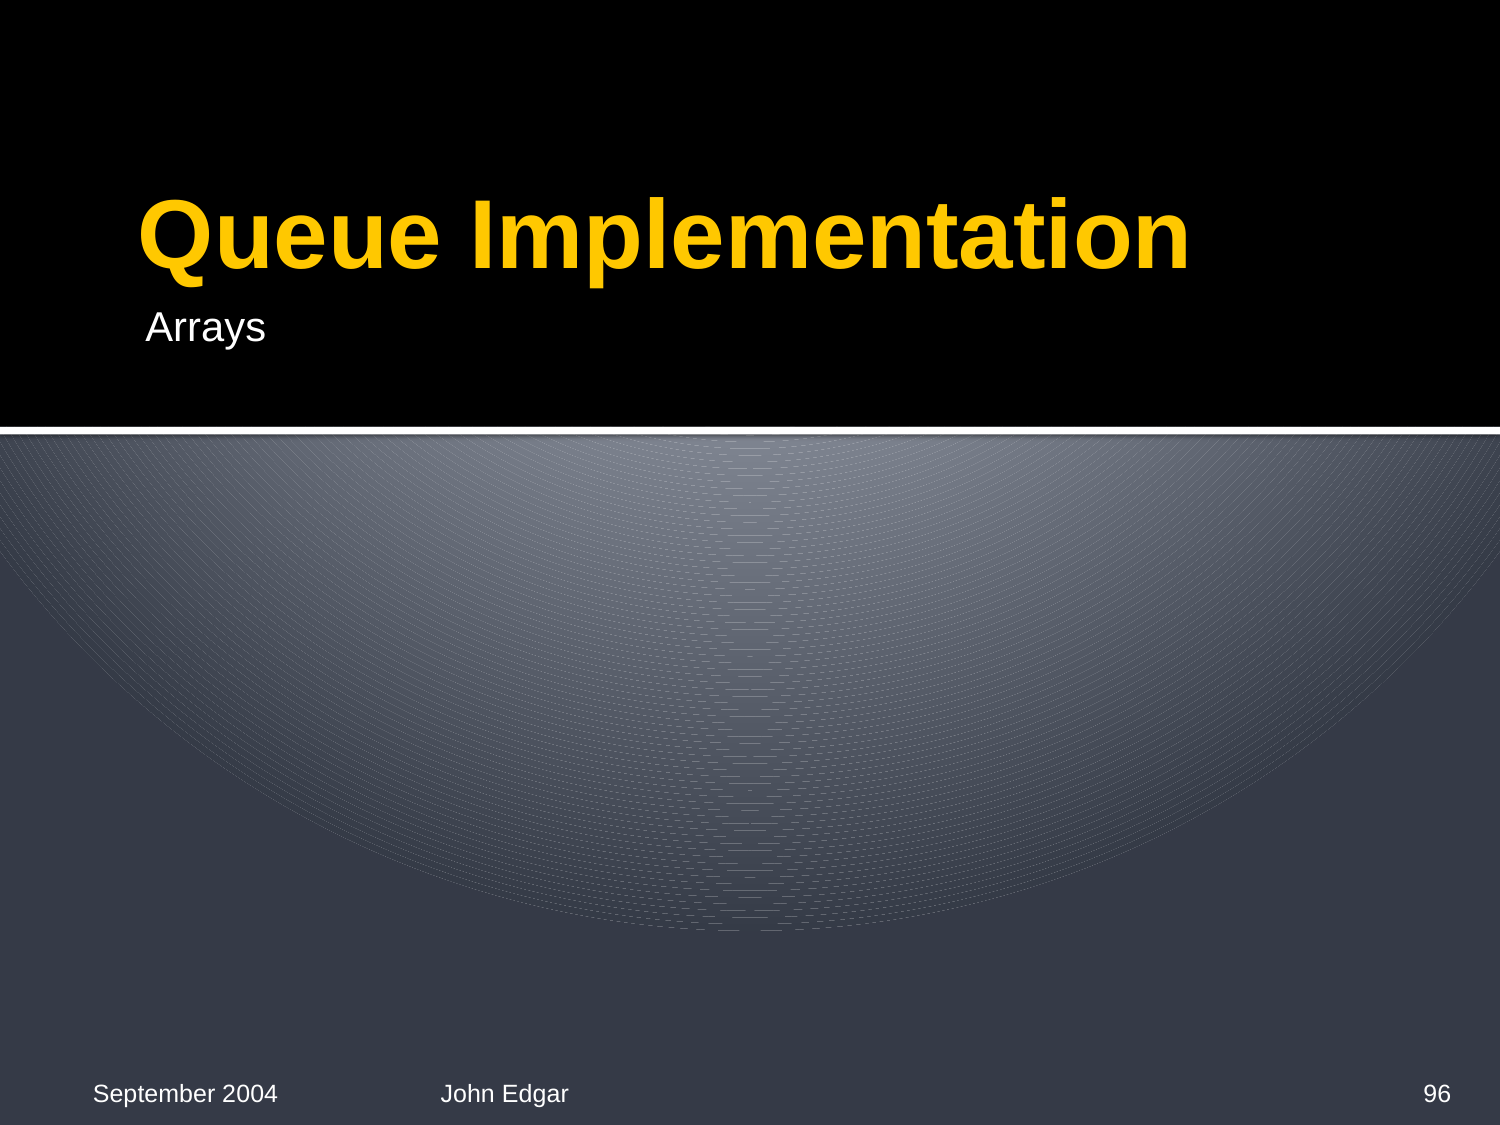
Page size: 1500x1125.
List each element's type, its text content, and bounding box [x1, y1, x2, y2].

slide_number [75, 1062, 425, 1108]
slide_number 96 [1345, 1062, 1467, 1108]
list Arrays [121, 299, 1438, 413]
title Queue Implementation [123, 19, 1438, 288]
footer John Edgar [433, 1062, 1337, 1108]
